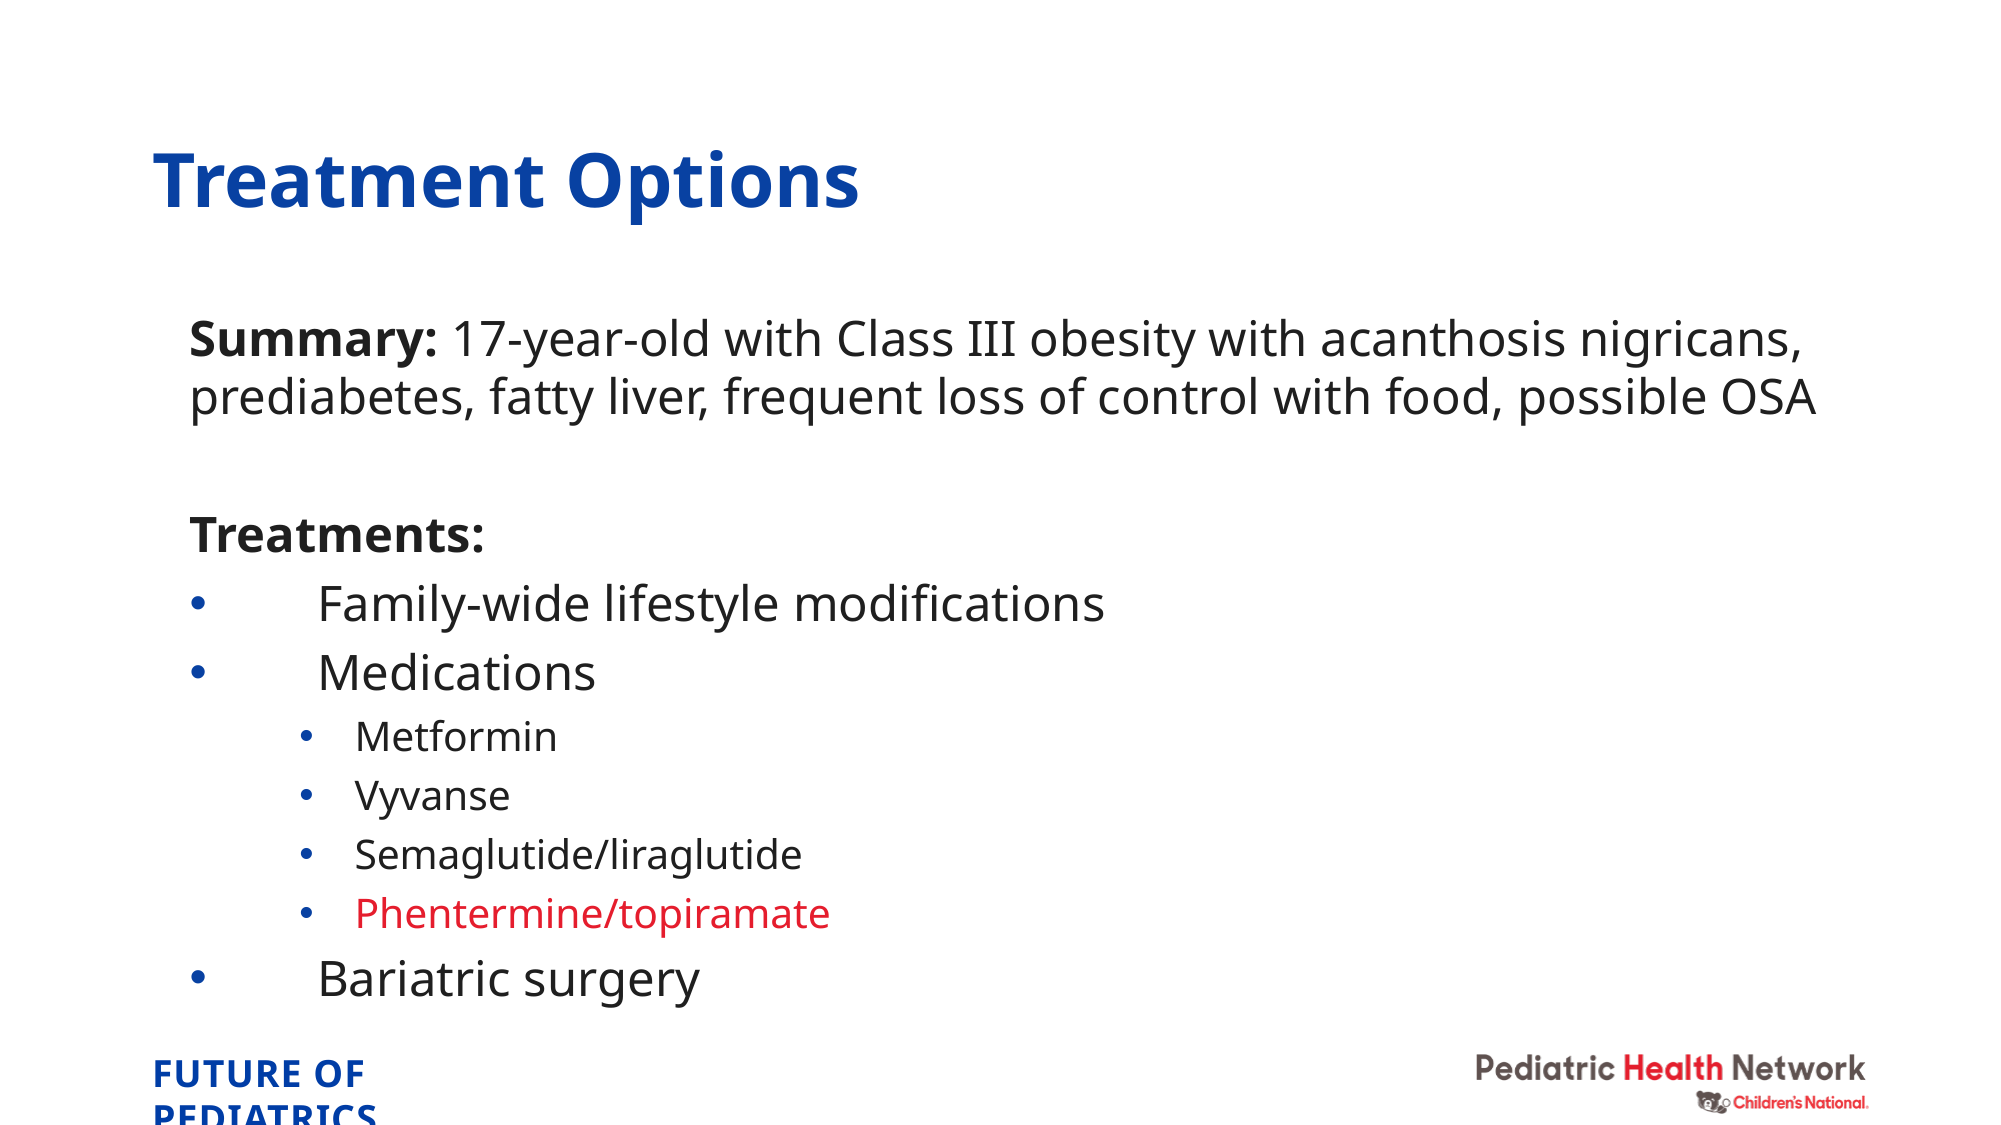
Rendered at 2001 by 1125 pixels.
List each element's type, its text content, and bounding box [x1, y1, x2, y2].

picture [1467, 1043, 1875, 1125]
title Treatment Options [137, 59, 1863, 278]
list Summary: 17-year-old with Class III obesity with acanthosis nigricans, prediabetes, fatty liver, frequent loss of control with food, possible OSA Treatments: Family-wide lifestyle modifications Medications Metformin Vyvanse Semaglutide/liraglutide Phentermine/topiramate Bariatric surgery [137, 299, 1863, 1066]
